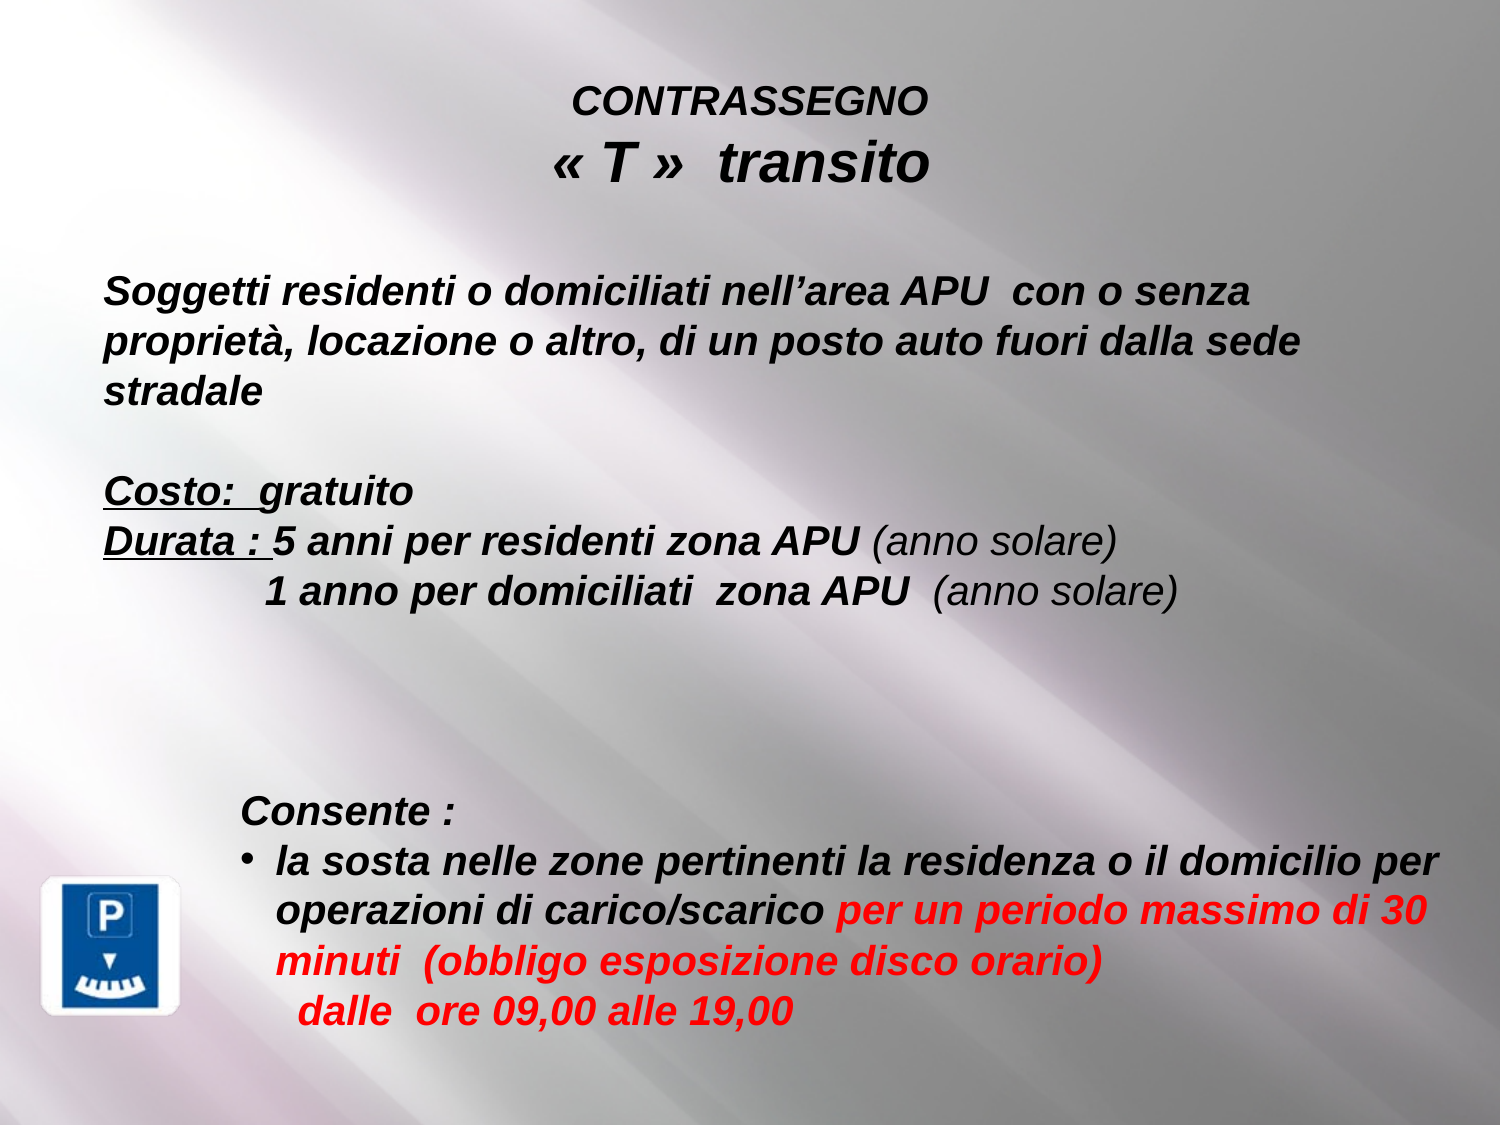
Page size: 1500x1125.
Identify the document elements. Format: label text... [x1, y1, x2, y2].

text_box CONTRASSEGNO « T » transito Soggetti residenti o domiciliati nell’area APU con o senza proprietà, locazione o altro, di un posto auto fuori dalla sede stradale Costo: gratuito Durata : 5 anni per residenti zona APU (anno solare) 1 anno per domiciliati zona APU (anno solare) [88, 66, 1412, 742]
text_box Consente : la sosta nelle zone pertinenti la residenza o il domicilio per operazioni di carico/scarico per un periodo massimo di 30 minuti (obbligo esposizione disco orario) dalle ore 09,00 alle 19,00 [225, 775, 1456, 1041]
picture [0, 0, 1500, 1125]
